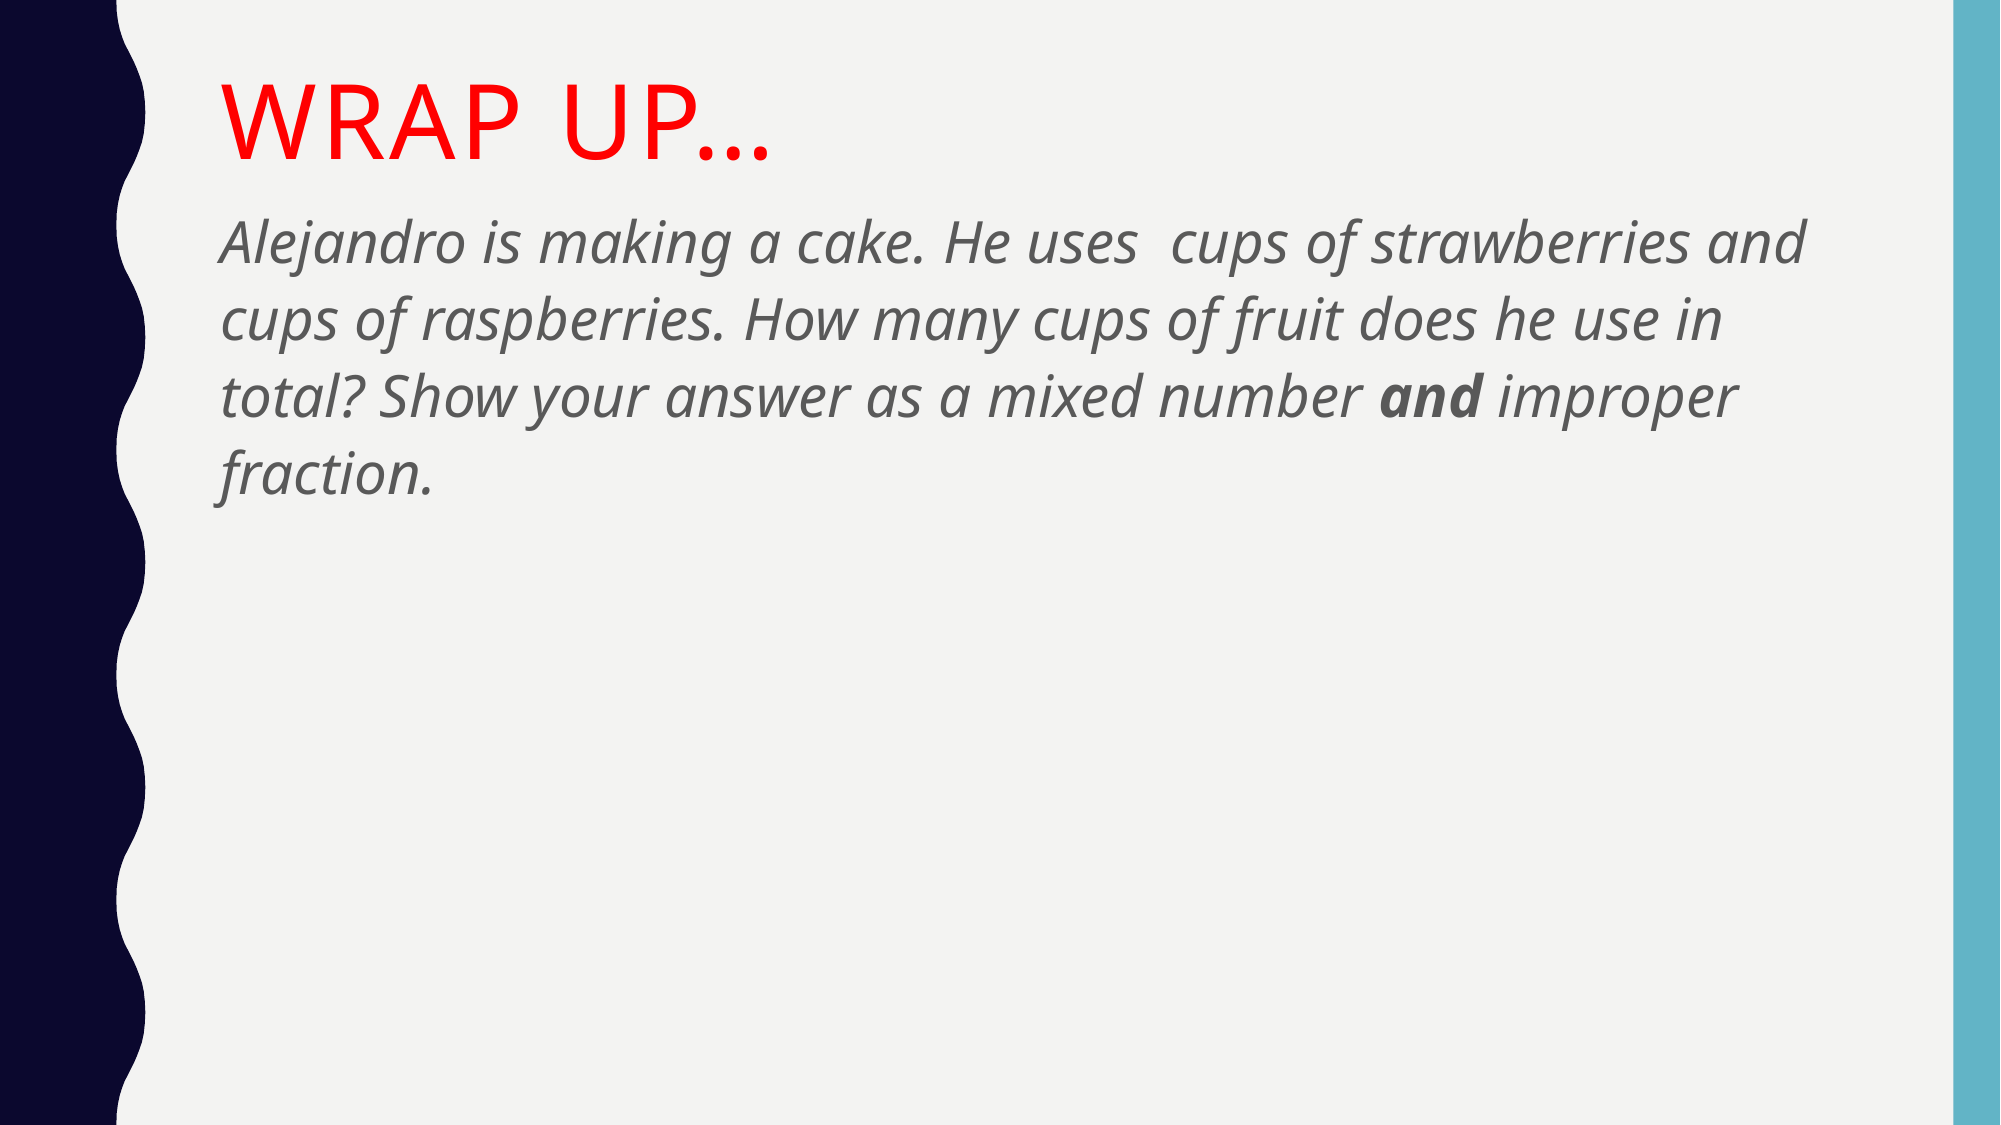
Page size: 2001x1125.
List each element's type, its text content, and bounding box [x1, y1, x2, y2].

title Wrap Up… [205, 62, 1875, 191]
